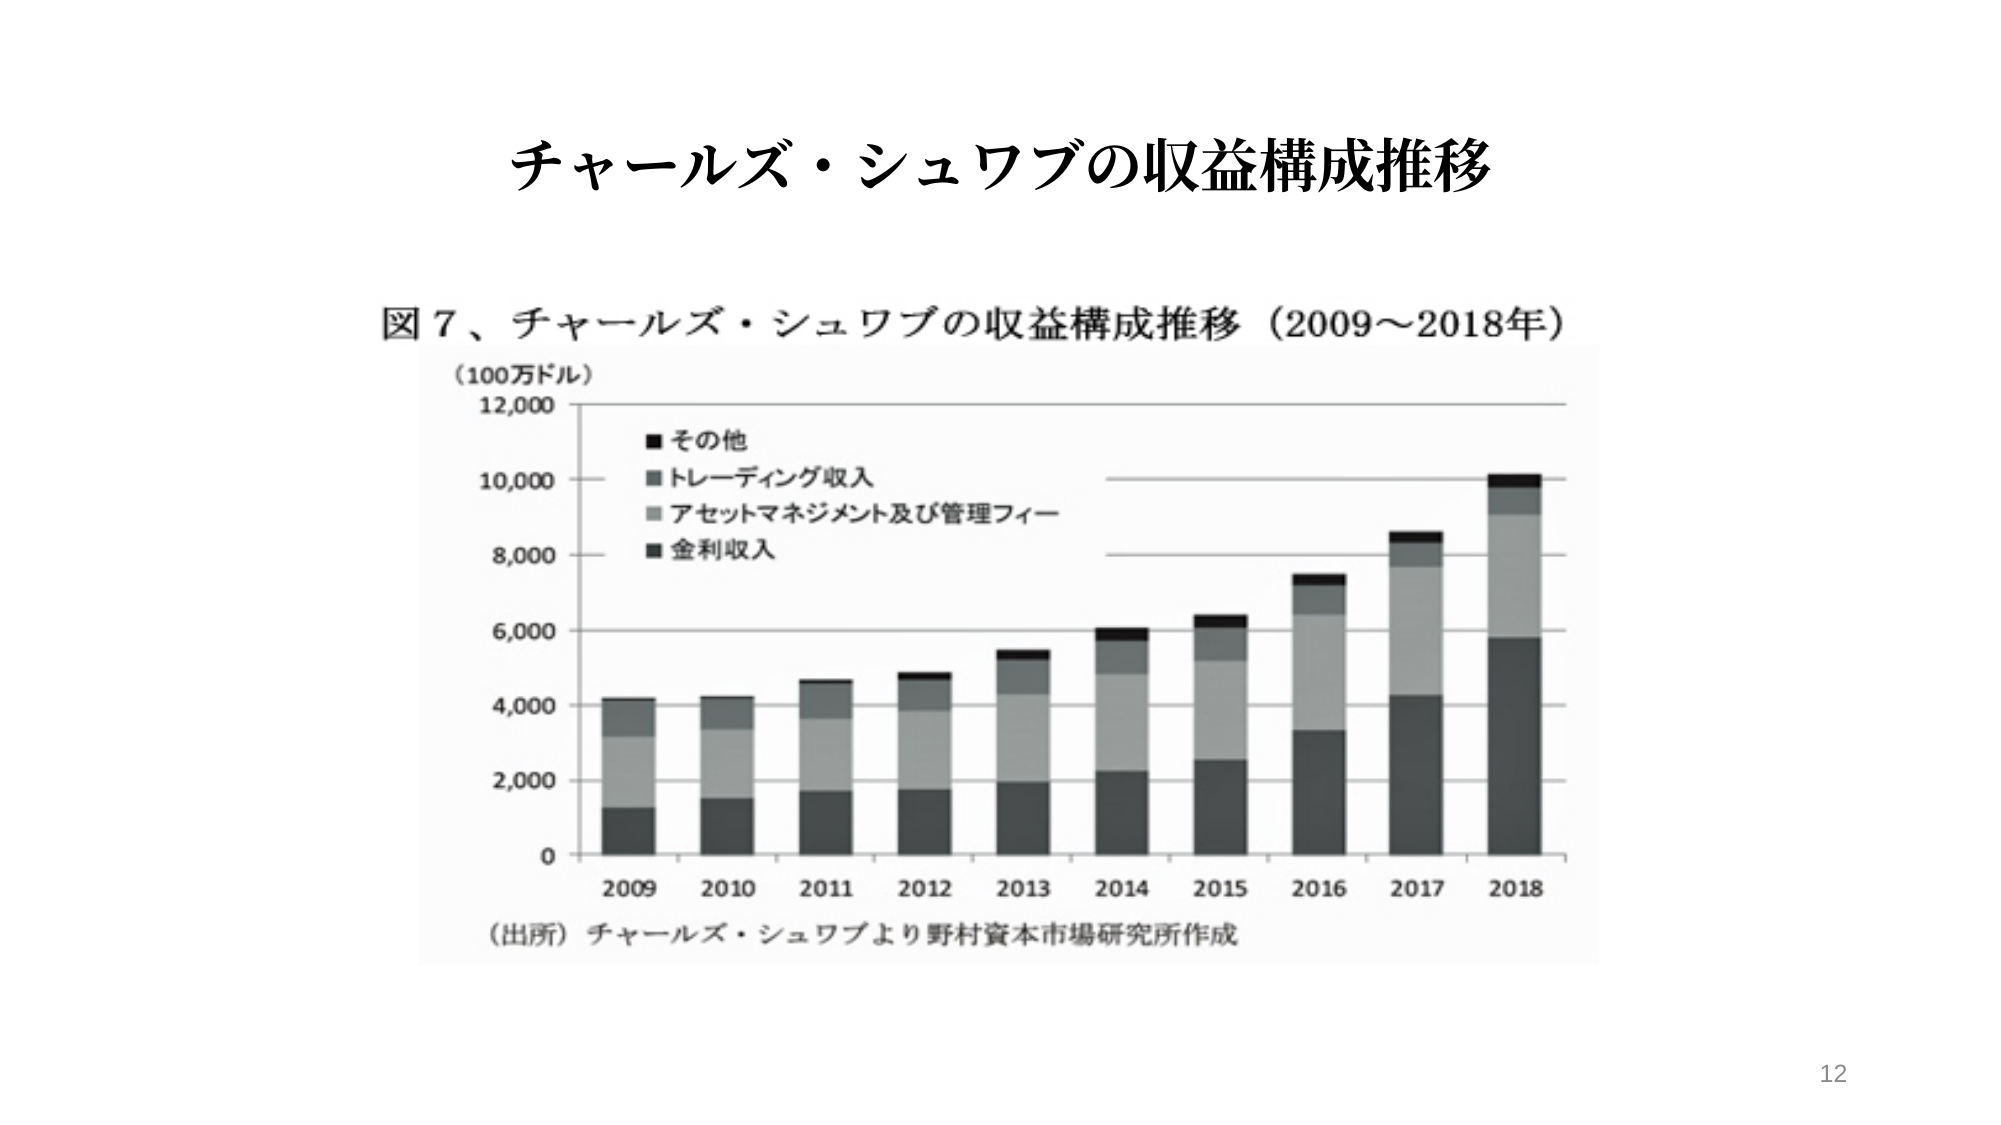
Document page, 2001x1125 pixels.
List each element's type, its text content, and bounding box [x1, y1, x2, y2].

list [373, 295, 1617, 977]
slide_number 12 [1412, 1042, 1863, 1103]
title チャールズ・シュワブの収益構成推移 [137, 59, 1863, 278]
